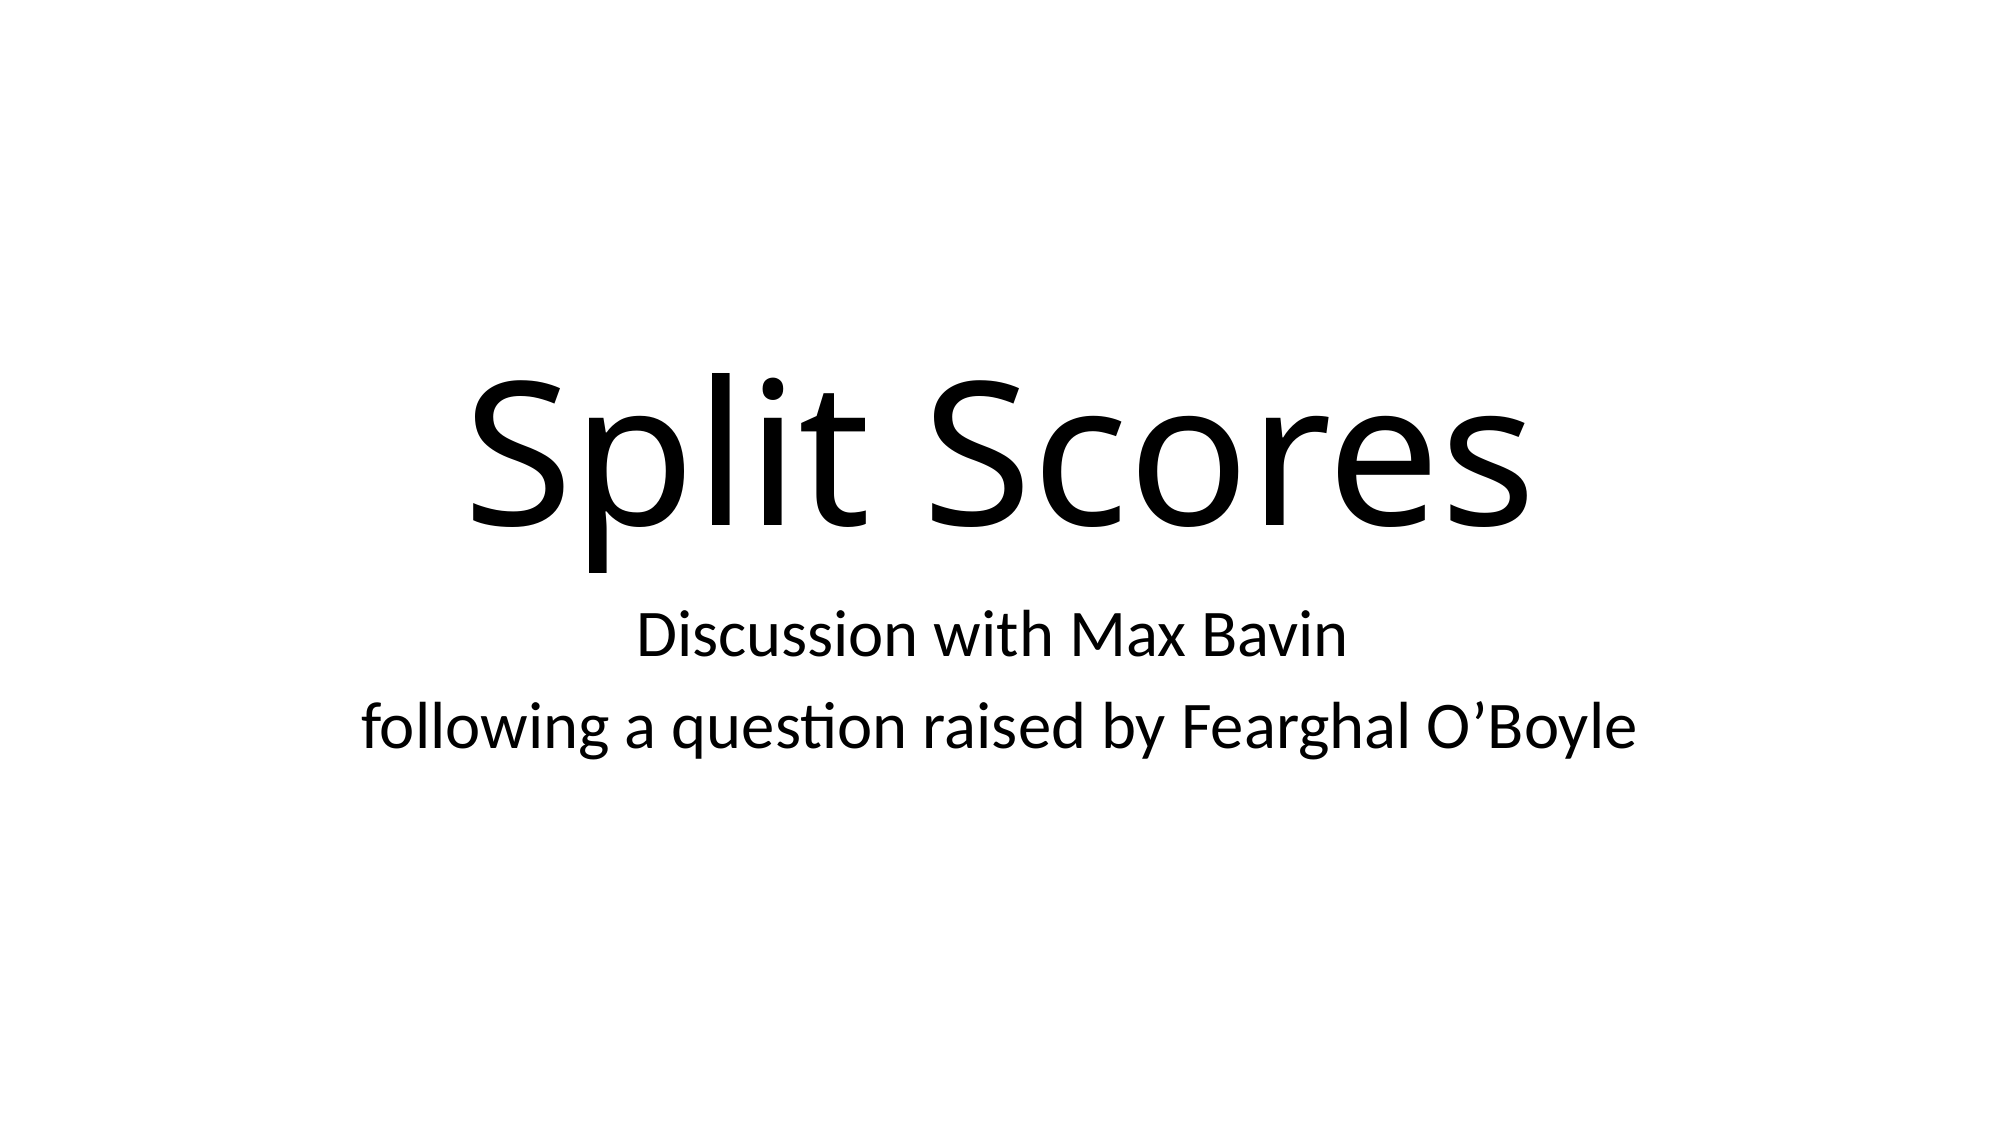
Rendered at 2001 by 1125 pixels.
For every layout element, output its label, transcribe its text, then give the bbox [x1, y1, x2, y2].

subtitle Discussion with Max Bavin following a question raised by Fearghal O’Boyle [249, 590, 1750, 863]
title Split Scores [249, 184, 1750, 576]
